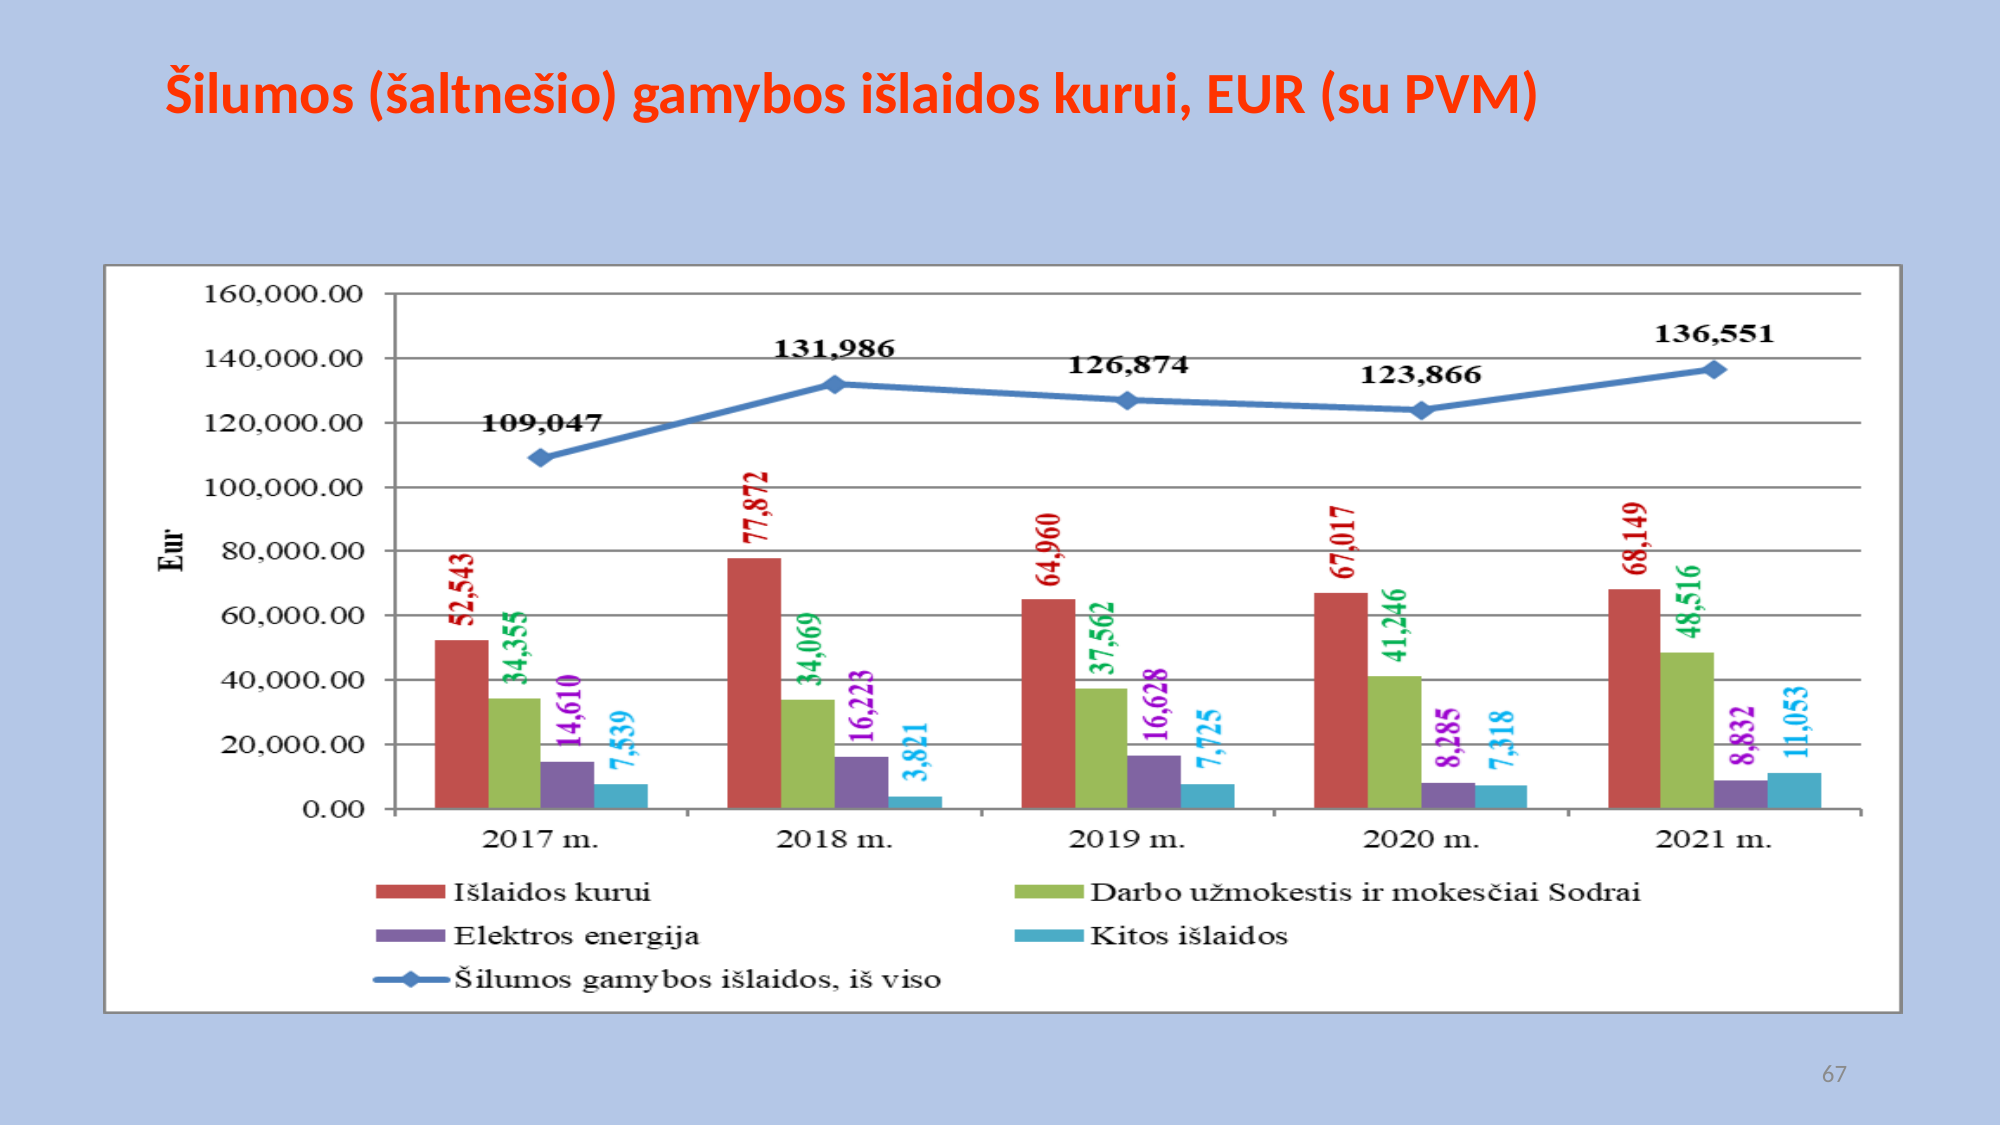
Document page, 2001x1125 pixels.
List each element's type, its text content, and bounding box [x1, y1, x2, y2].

picture [103, 264, 1903, 1014]
title Šilumos (šaltnešio) gamybos išlaidos kurui, EUR (su PVM) [0, 0, 1725, 204]
slide_number 67 [1412, 1042, 1863, 1103]
